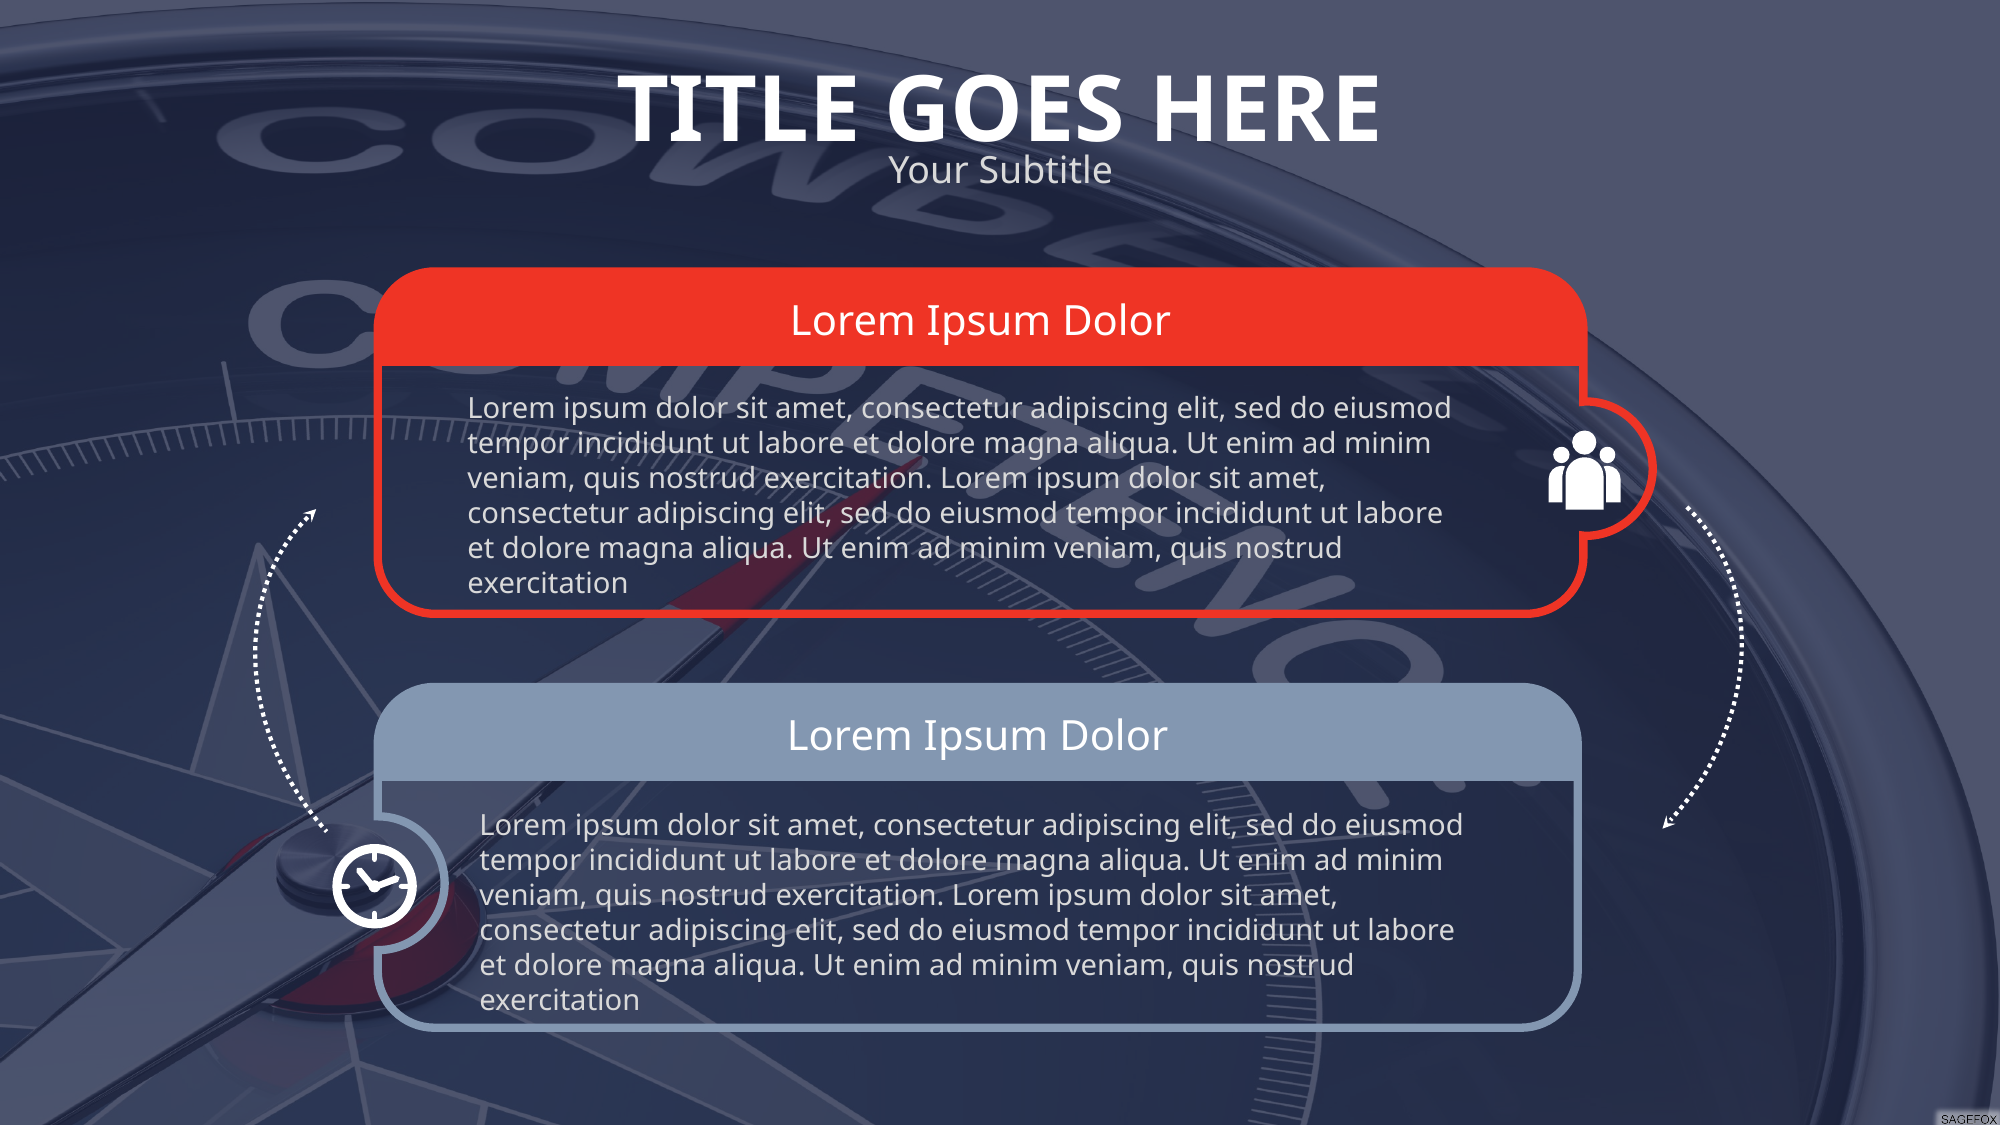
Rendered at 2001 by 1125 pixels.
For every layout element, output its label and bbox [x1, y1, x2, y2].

text_box [377, 686, 1578, 1028]
text_box [254, 509, 475, 832]
text_box [377, 271, 1653, 614]
text_box [332, 843, 417, 929]
picture [1938, 1114, 1999, 1125]
text_box [548, 42, 1452, 199]
text_box [1514, 506, 1743, 829]
